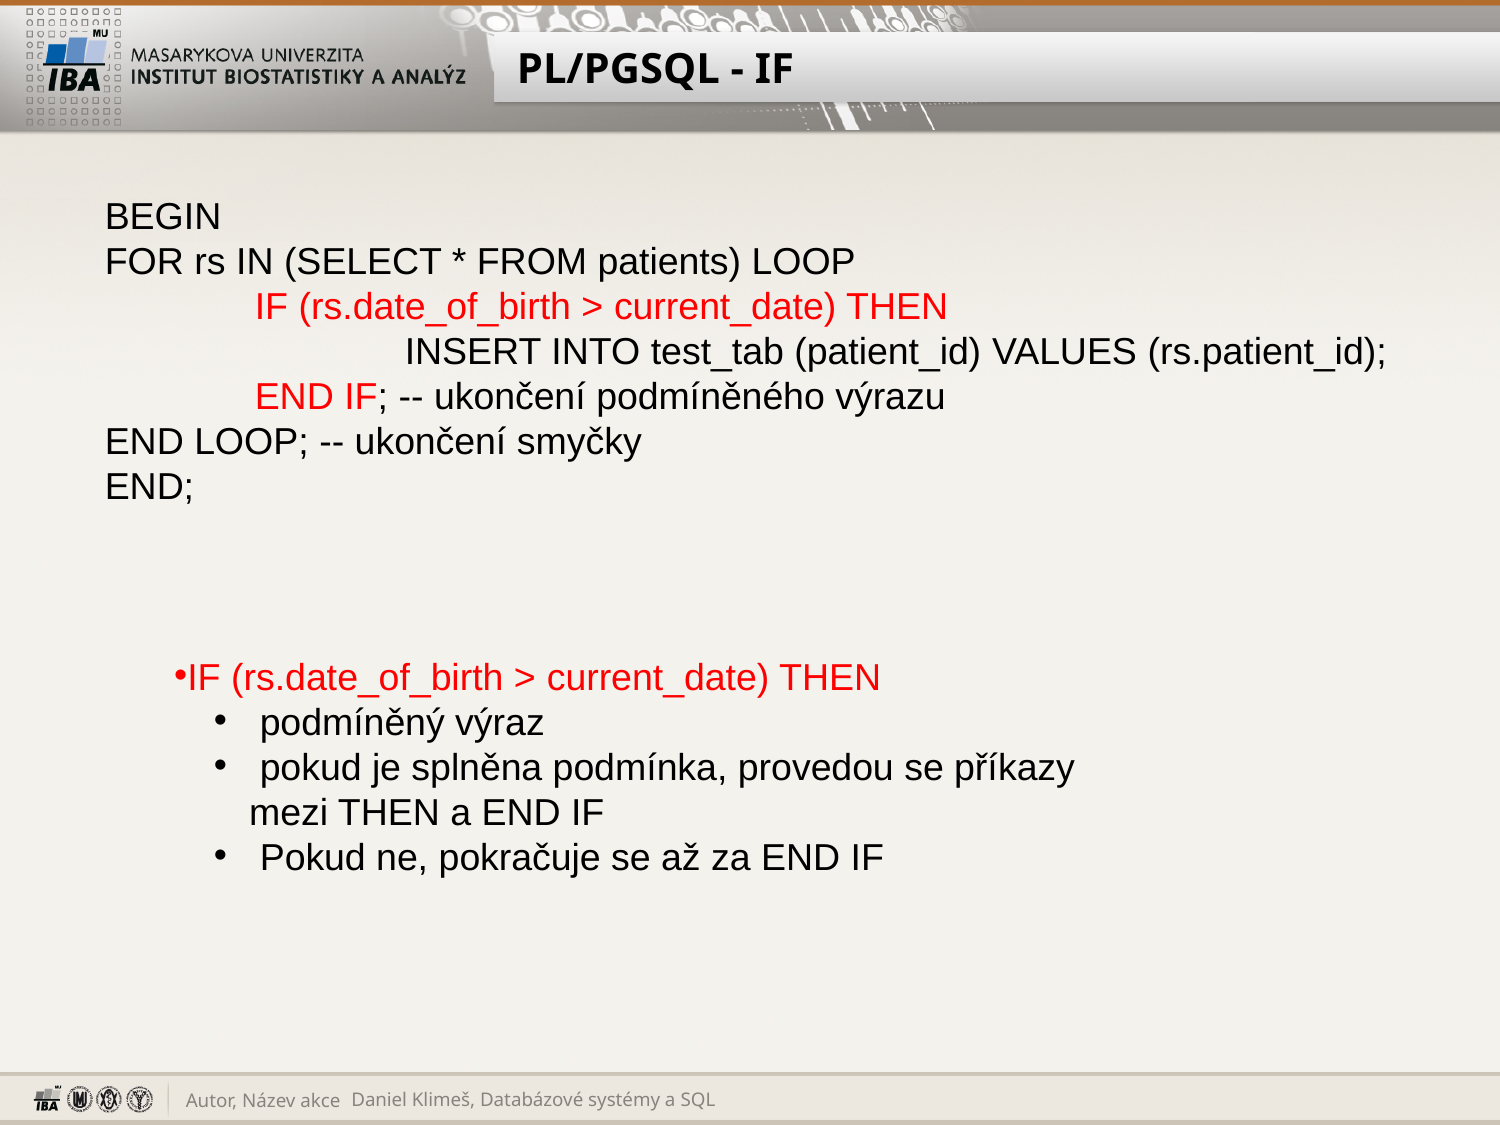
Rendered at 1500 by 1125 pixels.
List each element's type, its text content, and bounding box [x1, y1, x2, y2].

footer Daniel Klimeš, Databázové systémy a SQL [336, 1079, 1341, 1124]
text_box IF (rs.date_of_birth > current_date) THEN podmíněný výraz pokud je splněna podmínka, provedou se příkazy mezi THEN a END IF Pokud ne, pokračuje se až za END IF [159, 645, 1090, 885]
text_box BEGIN FOR rs IN (SELECT * FROM patients) LOOP IF (rs.date_of_birth > current_date) THEN INSERT INTO test_tab (patient_id) VALUES (rs.patient_id); END IF; -- ukončení podmíněného výrazu END LOOP; -- ukončení smyčky END; [89, 184, 1402, 515]
title PL/PGSQL - IF [501, 31, 1471, 104]
picture [0, 0, 1500, 1125]
